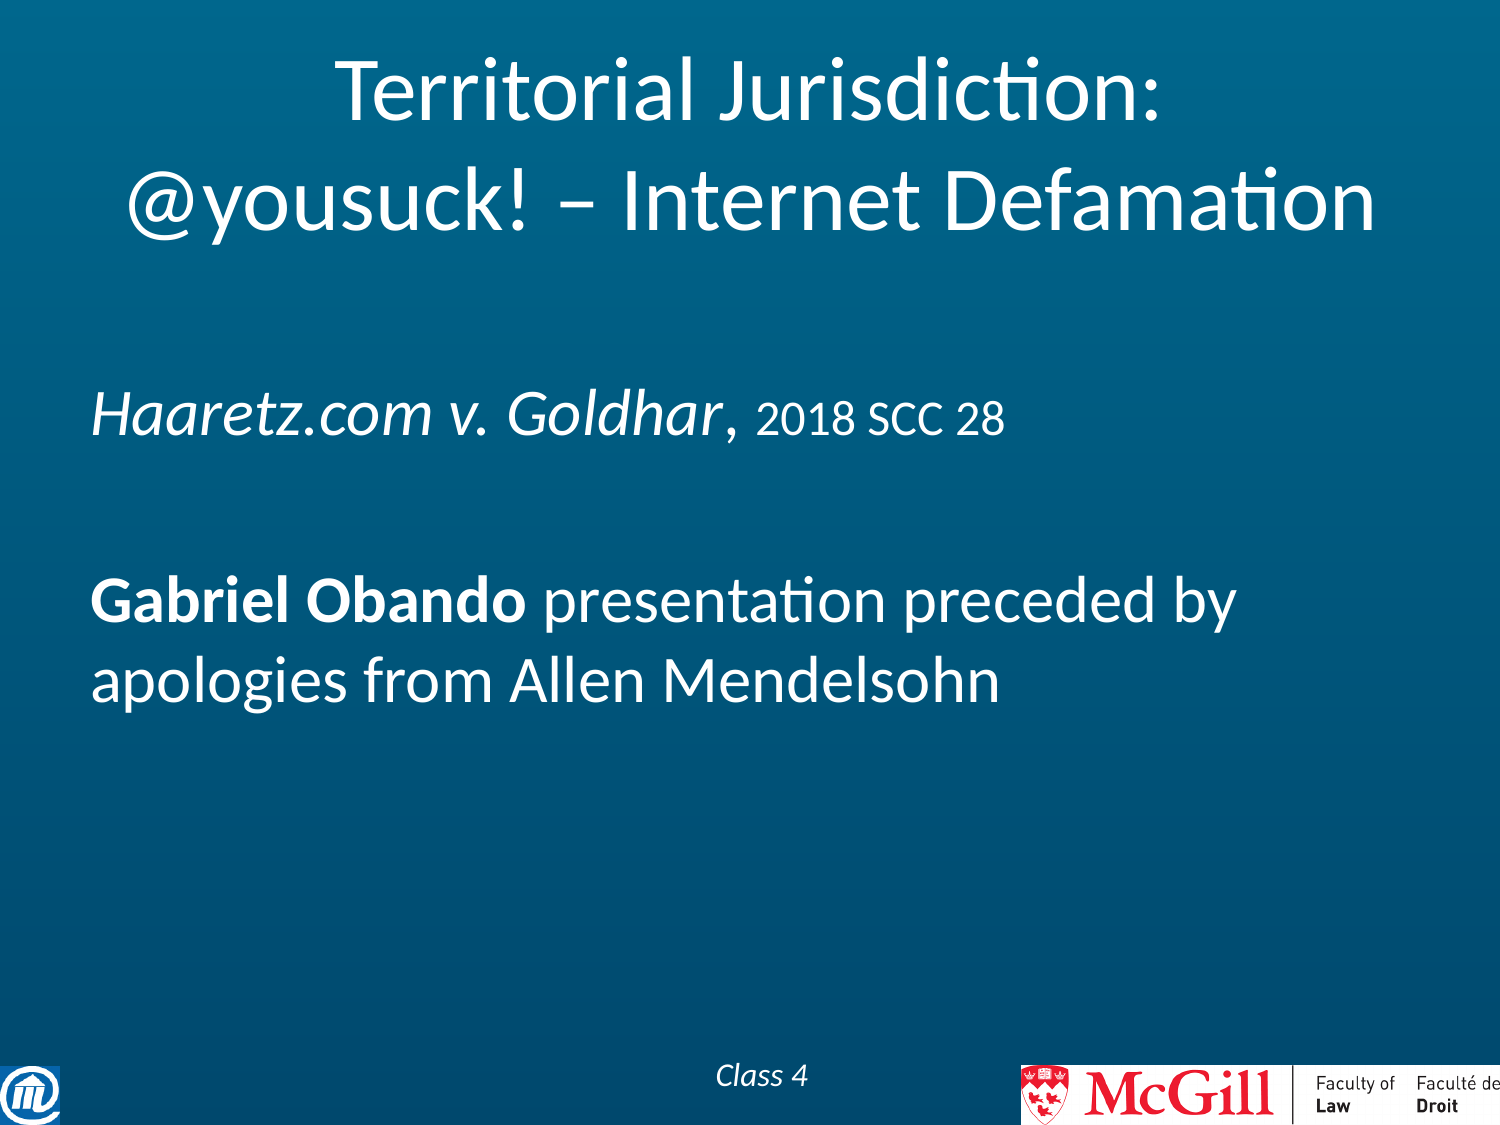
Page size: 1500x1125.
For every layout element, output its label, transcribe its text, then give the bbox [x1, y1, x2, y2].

picture [1022, 1066, 1500, 1125]
picture [0, 1067, 59, 1125]
list Haaretz.com v. Goldhar, 2018 SCC 28 Gabriel Obando presentation preceded by apologies from Allen Mendelsohn [75, 361, 1425, 1005]
picture [144, 233, 187, 240]
title Territorial Jurisdiction: @yousuck! – Internet Defamation [75, 45, 1425, 233]
picture [213, 233, 223, 244]
footer Class 4 [490, 1042, 1034, 1103]
